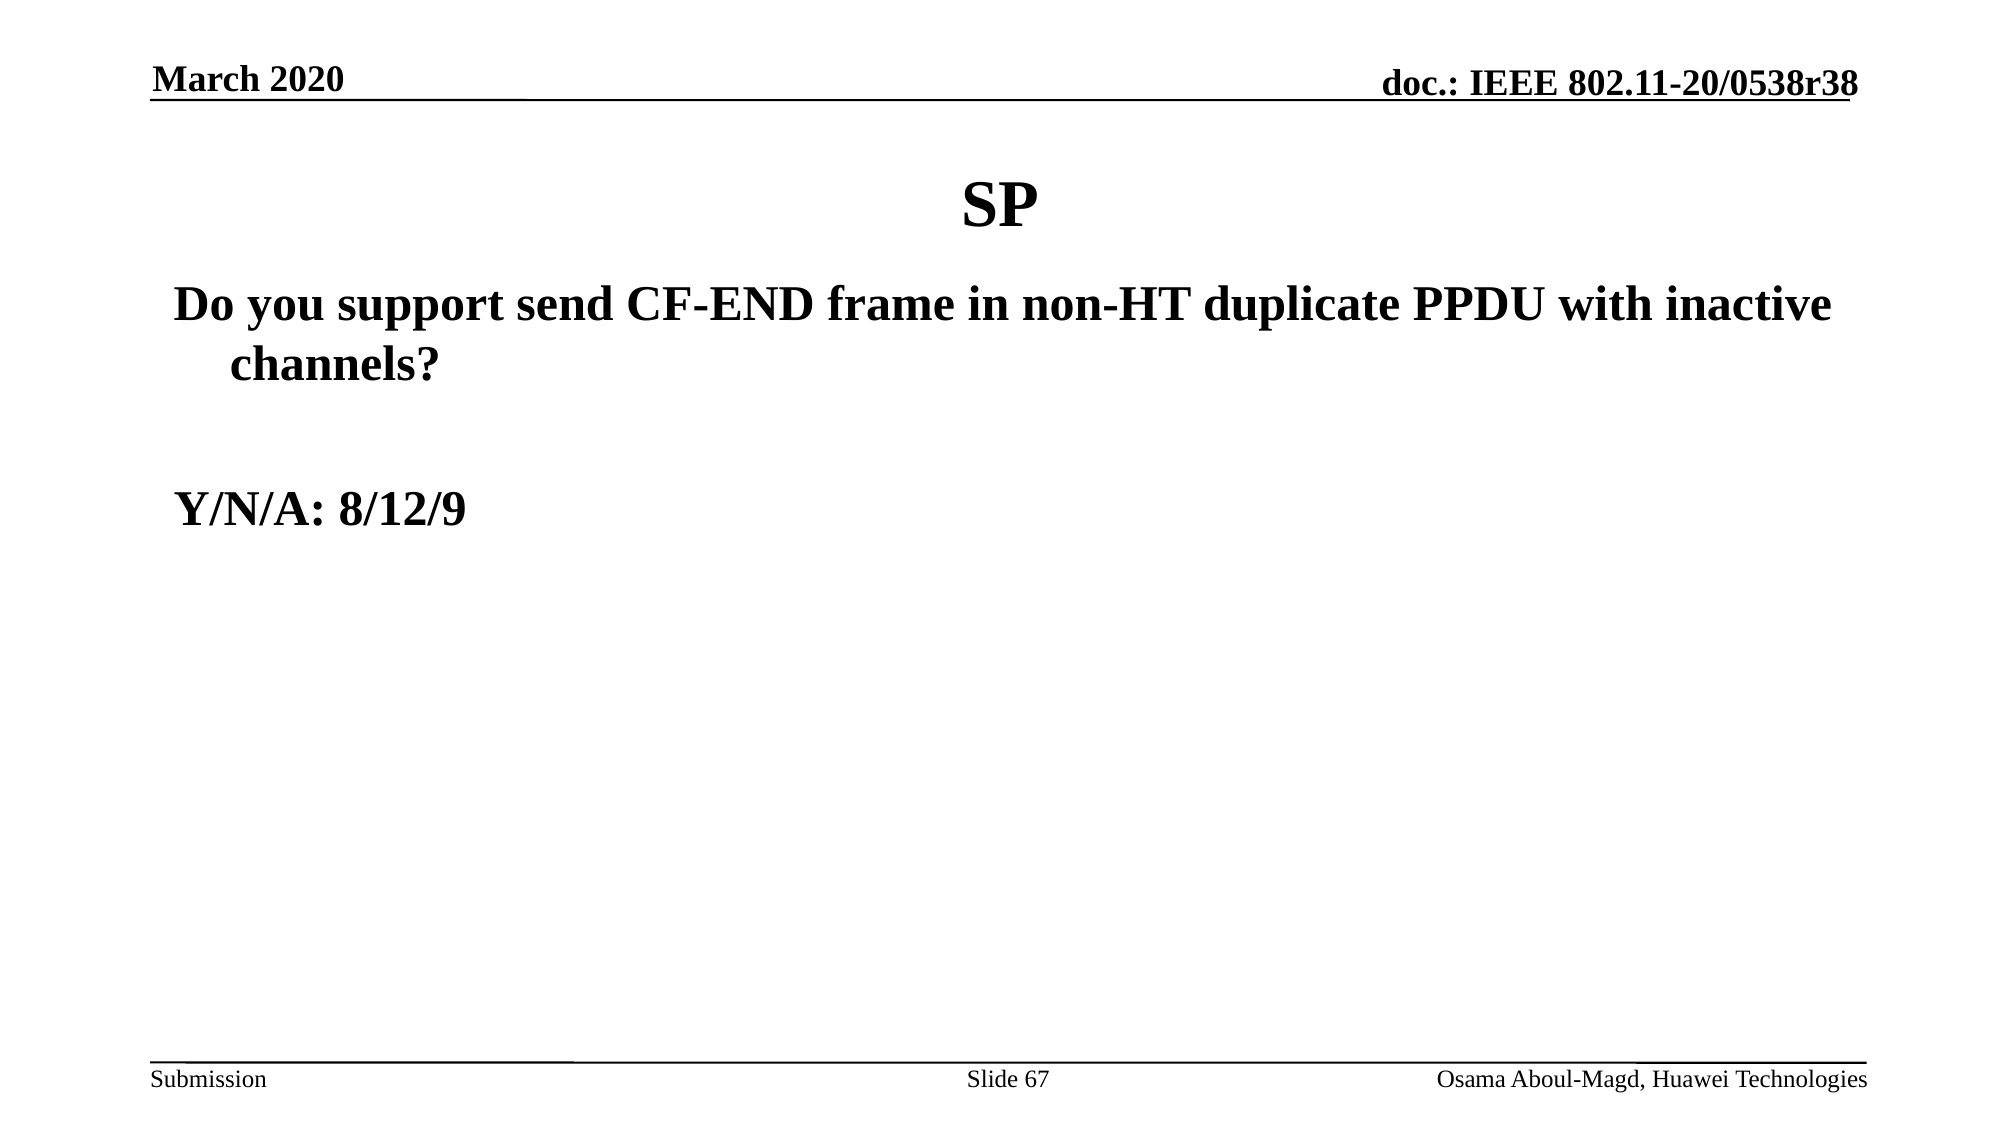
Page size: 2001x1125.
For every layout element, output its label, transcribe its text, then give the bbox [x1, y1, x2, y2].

slide_number Slide 67 [950, 1061, 1067, 1123]
title SP [149, 112, 1850, 288]
footer Osama Aboul-Magd, Huawei Technologies [1171, 1061, 1869, 1093]
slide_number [152, 54, 563, 100]
list Do you support send CF-END frame in non-HT duplicate PPDU with inactive channels? Y/N/A: 8/12/9 [158, 262, 1859, 938]
